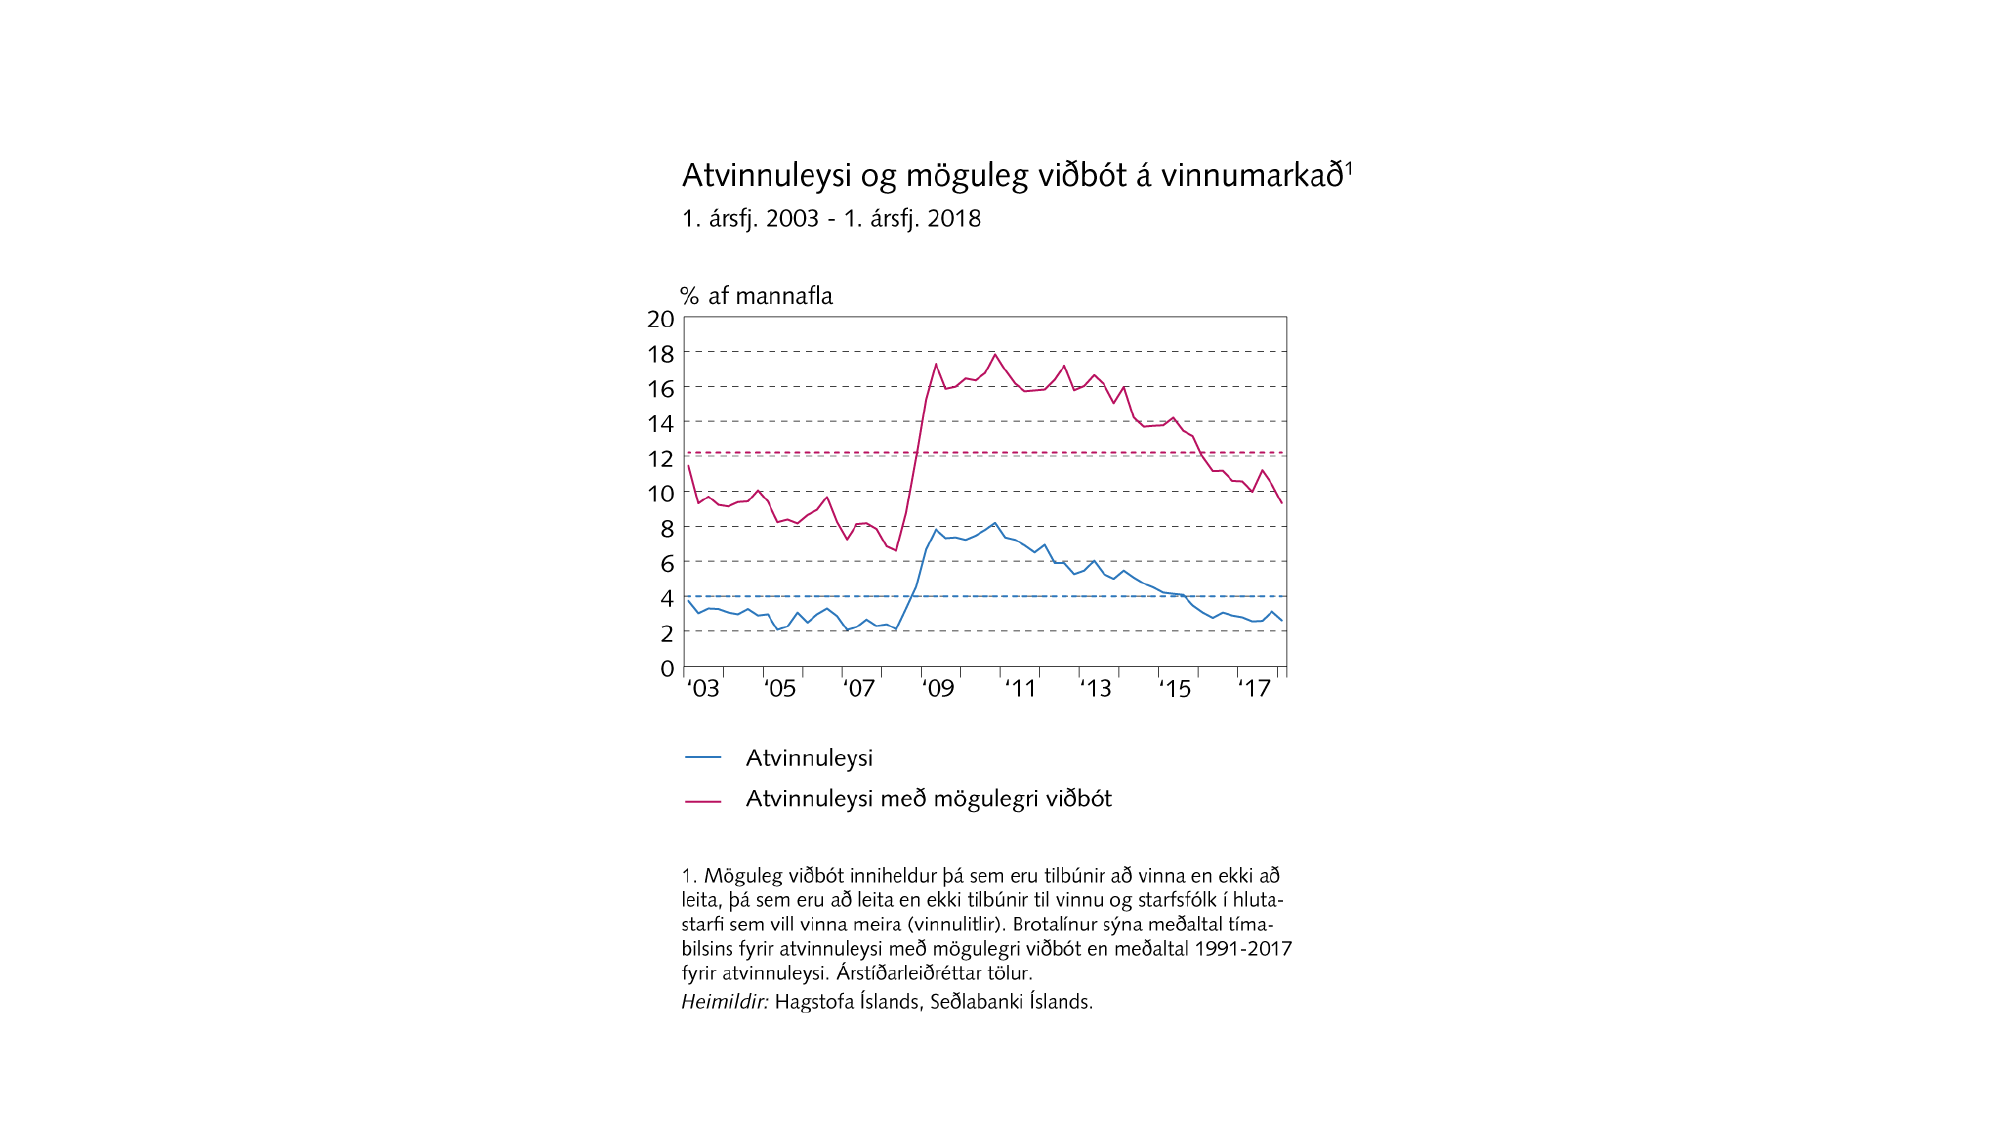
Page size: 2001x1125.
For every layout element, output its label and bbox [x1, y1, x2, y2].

picture [646, 112, 1354, 1013]
